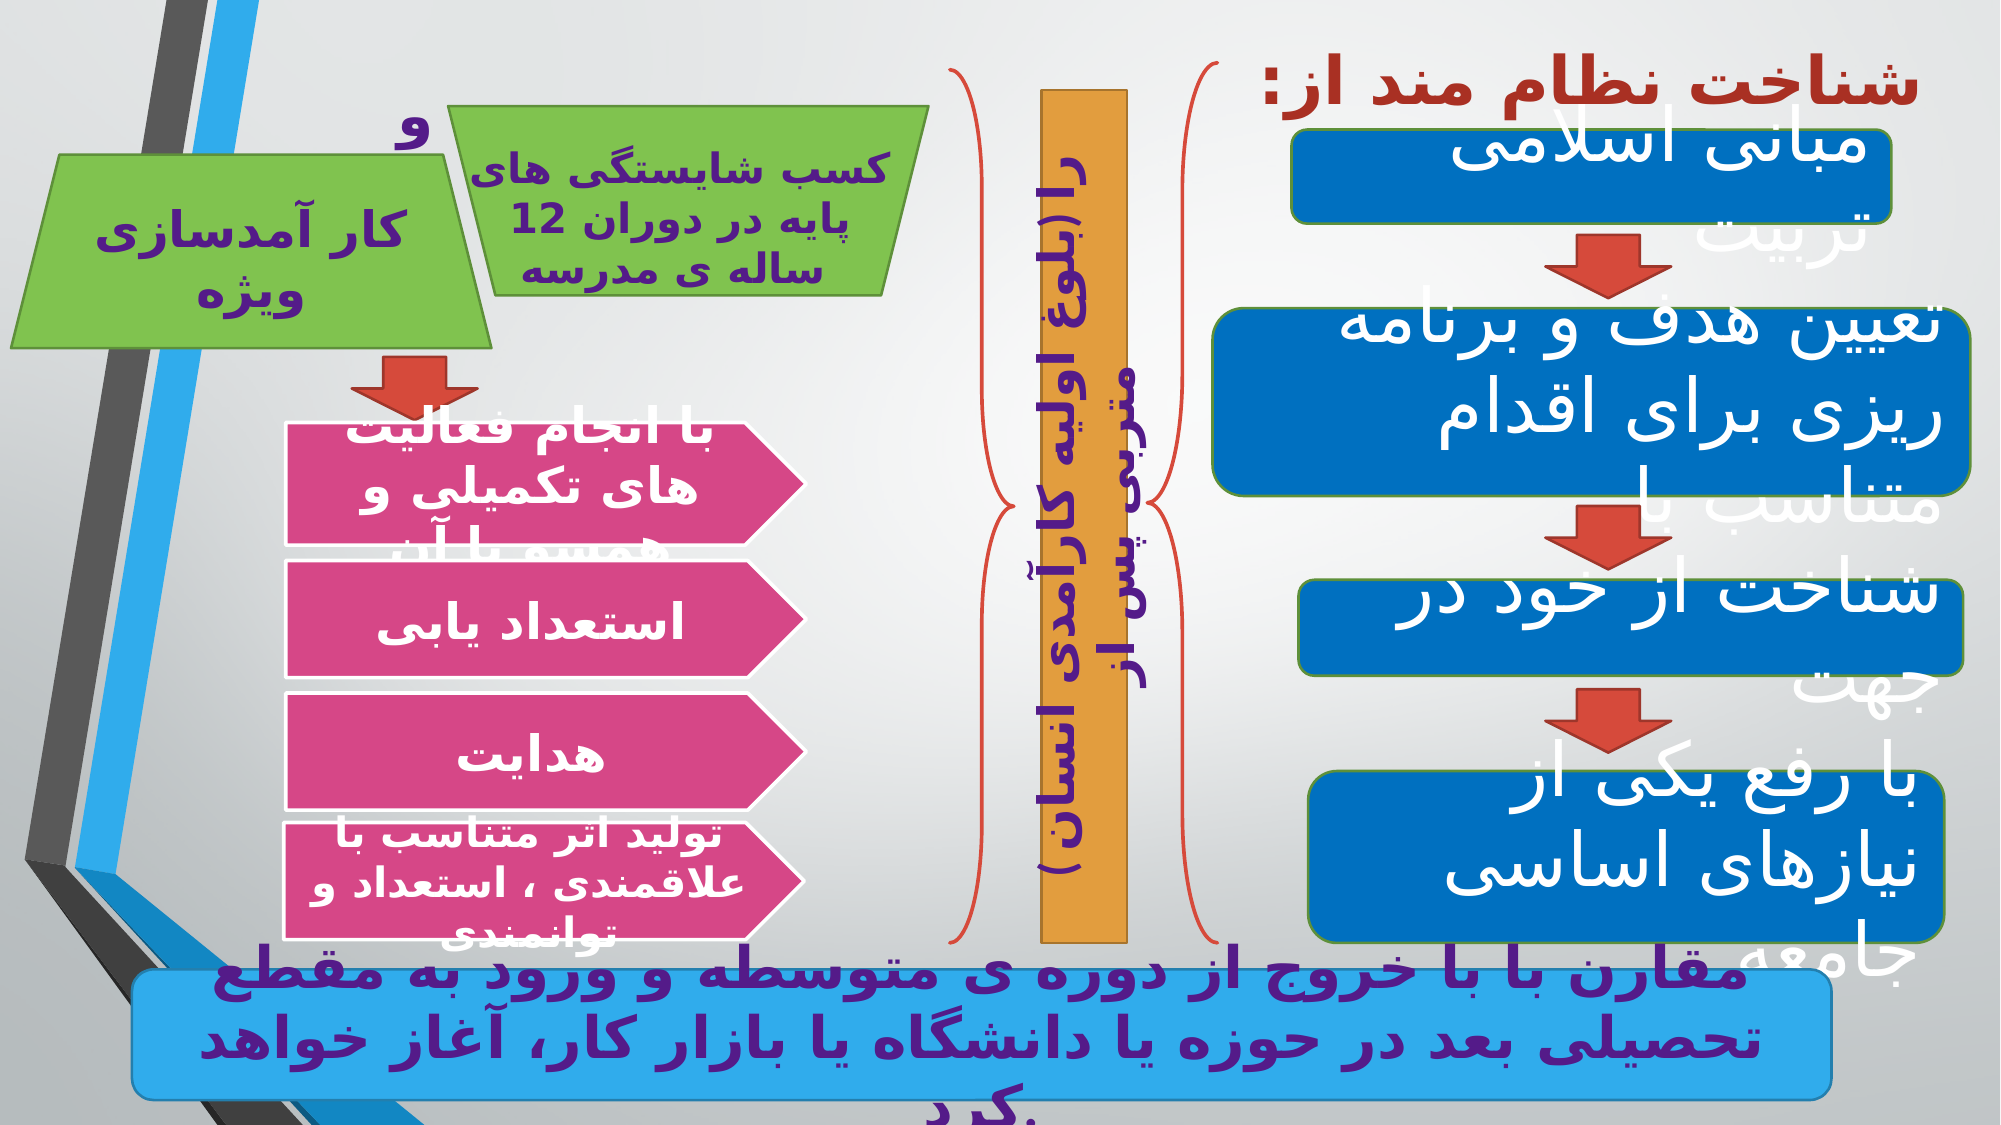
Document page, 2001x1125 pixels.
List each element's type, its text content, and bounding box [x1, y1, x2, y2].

text_box [1145, 60, 1220, 945]
text_box کار آمدسازی ویژه [9, 153, 493, 350]
text_box [980, 196, 1040, 887]
text_box [350, 355, 479, 420]
text_box [1544, 504, 1673, 571]
text_box مقارن با با خروج از دوره ی متوسطه و ورود به مقطع تحصیلی بعد در حوزه یا دانشگاه یا بازار کار، آغاز خواهد کرد. [130, 968, 1833, 1102]
text_box [1218, 196, 1921, 318]
text_box کسب شایستگی های پایه در دوران 12 ساله ی مدرسه [448, 134, 912, 299]
text_box استعداد یابی [283, 558, 808, 680]
text_box [1128, 196, 1186, 887]
text_box ( بلوغ اولیه کارآمدی انسان) را متربی پس از [1040, 89, 1128, 944]
text_box هدایت [283, 691, 808, 812]
text_box با رفع یکی از نیازهای اساسی جامعه [1306, 769, 1946, 945]
text_box شناخت نظام مند از: [1243, 30, 1940, 125]
text_box [948, 67, 1016, 945]
text_box [270, 196, 949, 887]
text_box شناخت از خود در جهت [1297, 578, 1965, 678]
text_box تولید اثر متناسب با علاقمندی ، استعداد و توانمندی [281, 820, 806, 942]
text_box [1544, 687, 1673, 754]
text_box مبانی اسلامی تربیت [1290, 128, 1893, 225]
text_box [446, 104, 930, 178]
text_box با انجام فعالیت های تکمیلی و همسو با آن [283, 420, 808, 547]
text_box [1218, 486, 1921, 887]
text_box و [398, 70, 449, 156]
text_box تعیین هدف و برنامه ریزی برای اقدام متناسب با [1218, 306, 1972, 498]
text_box [1544, 233, 1673, 300]
